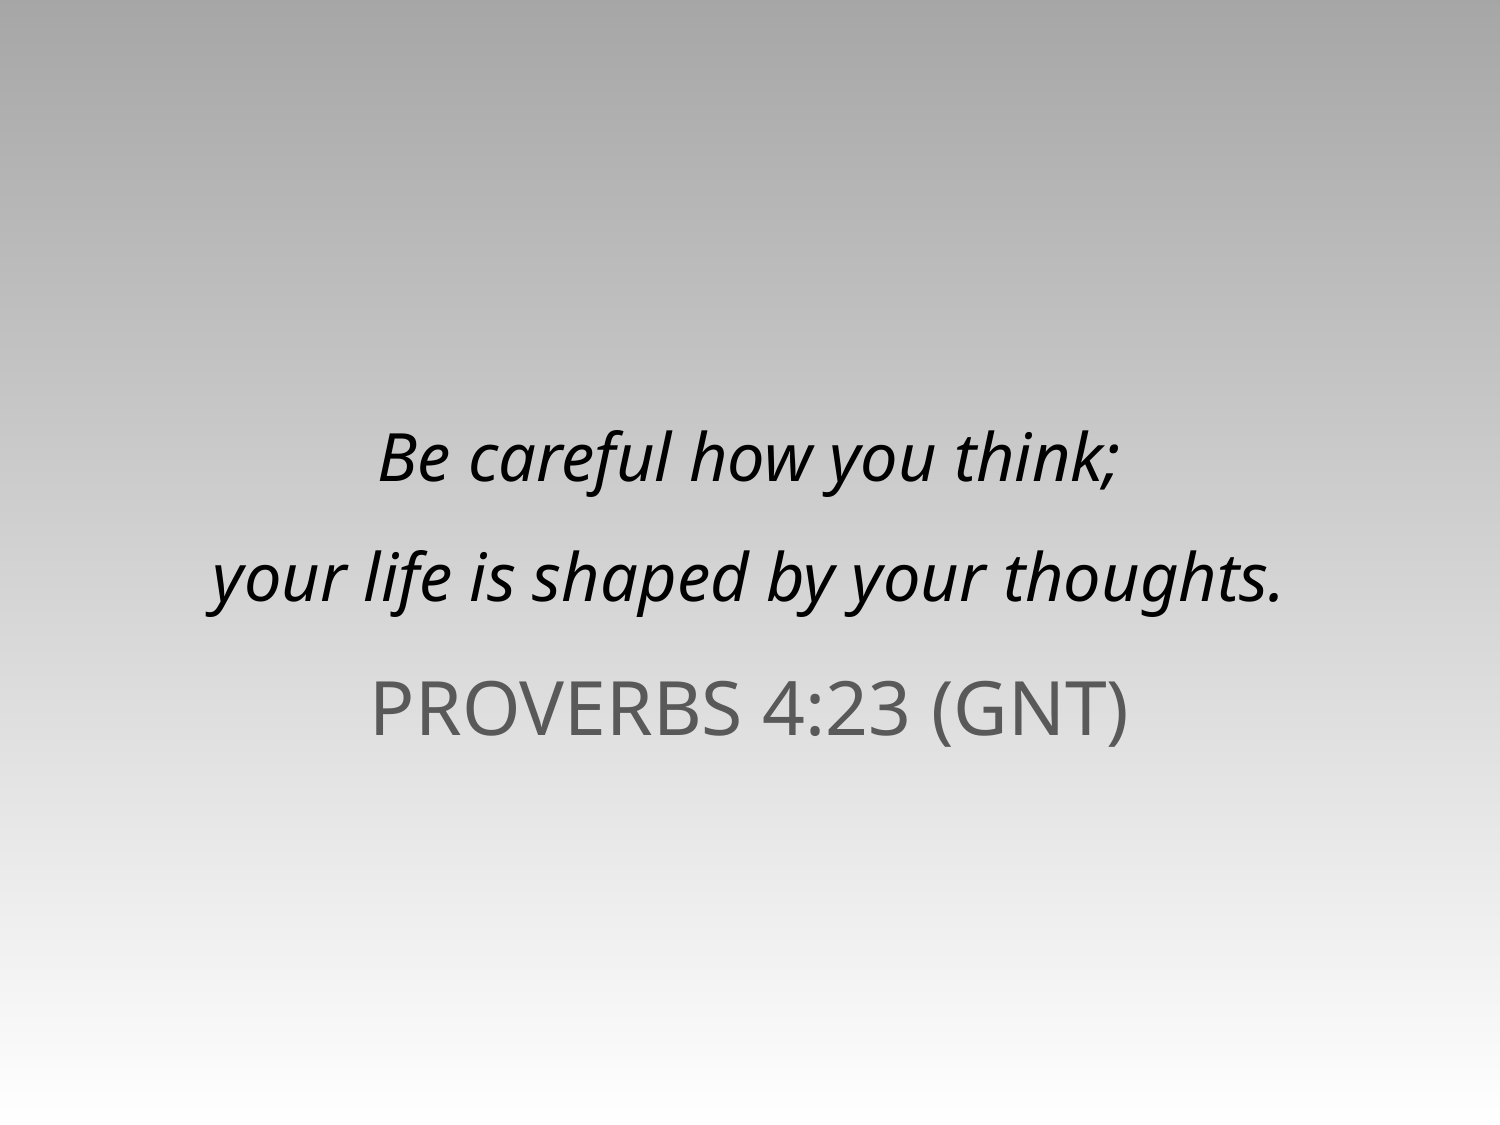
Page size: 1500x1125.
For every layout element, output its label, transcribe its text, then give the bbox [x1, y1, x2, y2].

text_box Be careful how you think; your life is shaped by your thoughts. PROVERBS 4:23 (GNT) [0, 367, 1500, 758]
